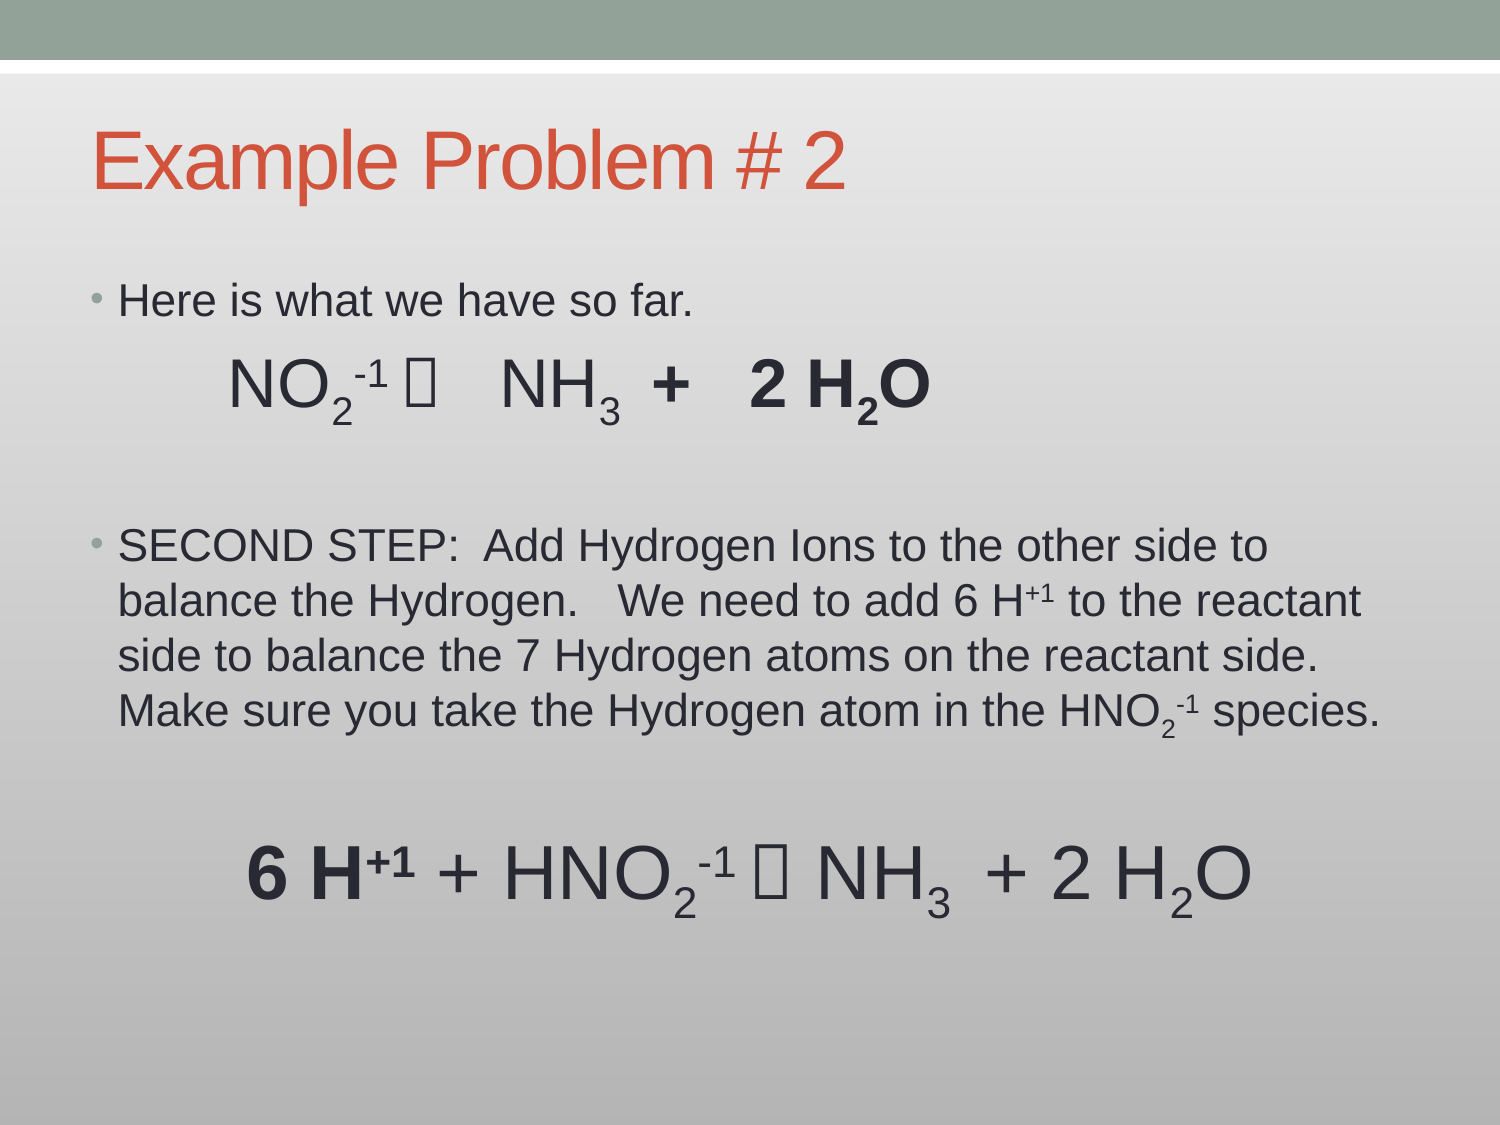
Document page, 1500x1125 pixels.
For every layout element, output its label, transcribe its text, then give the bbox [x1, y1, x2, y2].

title Example Problem # 2 [75, 87, 1425, 225]
list Here is what we have so far. NO2-1  NH3 + 2 H2O SECOND STEP: Add Hydrogen Ions to the other side to balance the Hydrogen. We need to add 6 H+1 to the reactant side to balance the 7 Hydrogen atoms on the reactant side. Make sure you take the Hydrogen atom in the HNO2-1 species. 6 H+1 + HNO2-1  NH3 + 2 H2O [75, 262, 1425, 1063]
